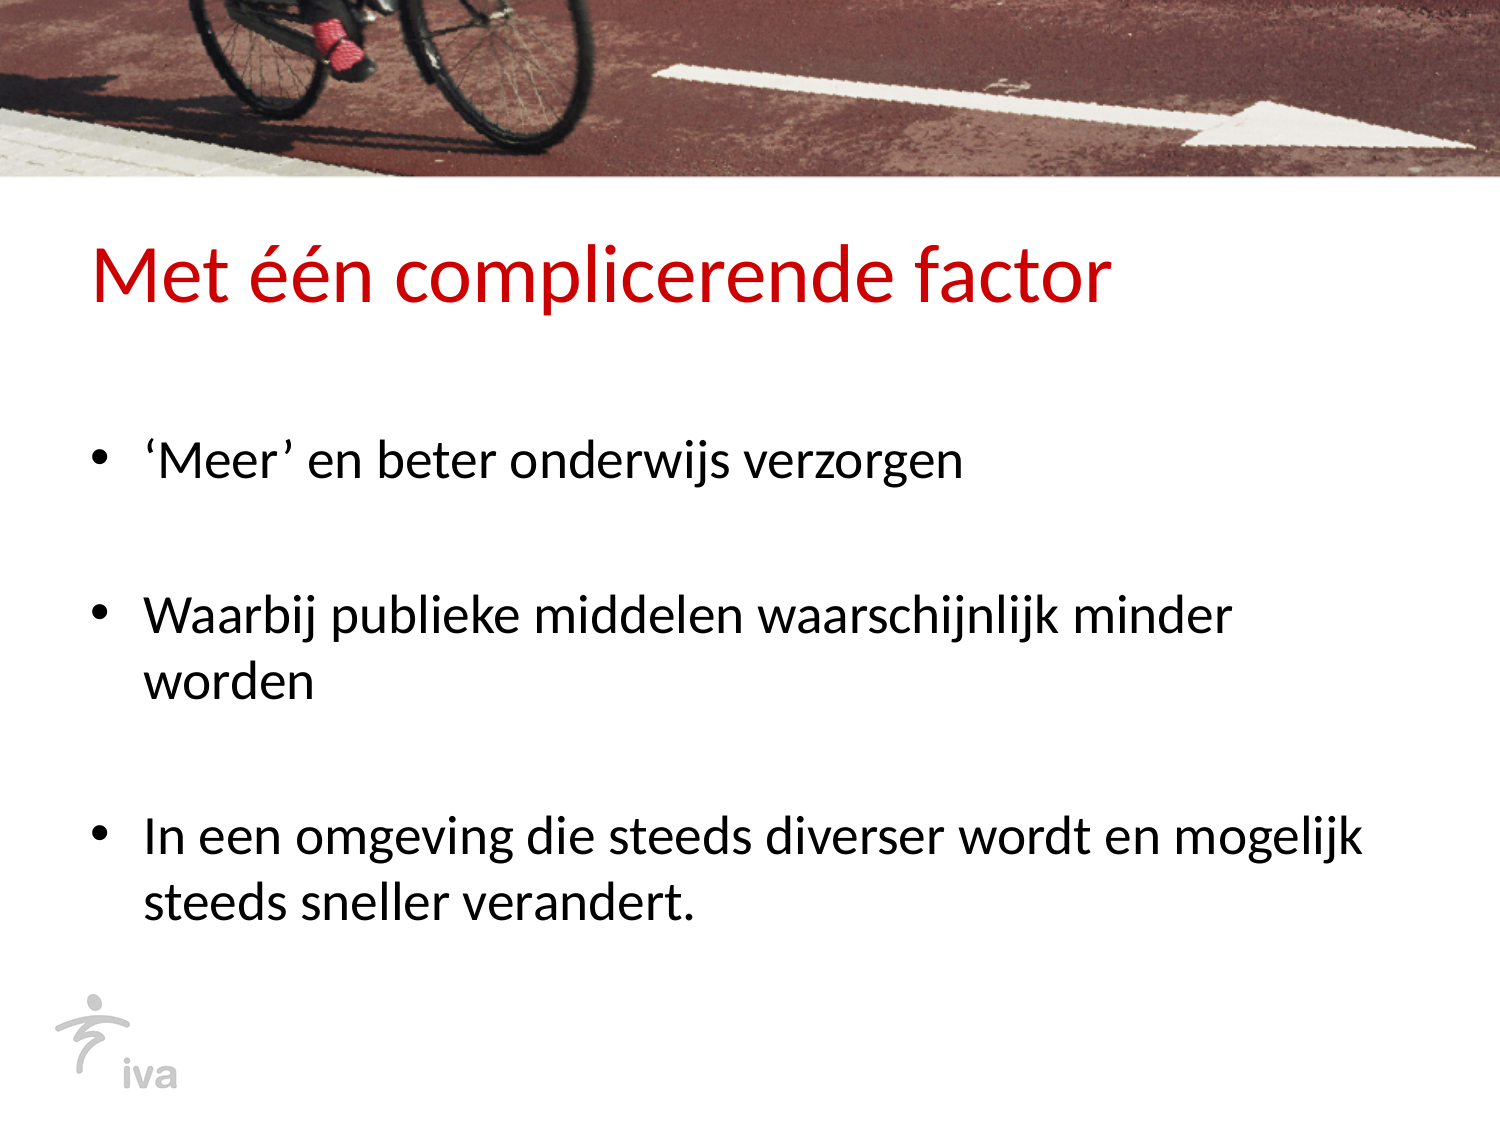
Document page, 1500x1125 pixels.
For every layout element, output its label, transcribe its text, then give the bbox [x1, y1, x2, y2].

picture [0, 0, 1500, 1125]
text_box [74, 397, 1425, 1000]
title Met één complicerende factor [75, 174, 1425, 338]
list ‘Meer’ en beter onderwijs verzorgen Waarbij publieke middelen waarschijnlijk minder worden In een omgeving die steeds diverser wordt en mogelijk steeds sneller verandert. [75, 338, 1425, 941]
